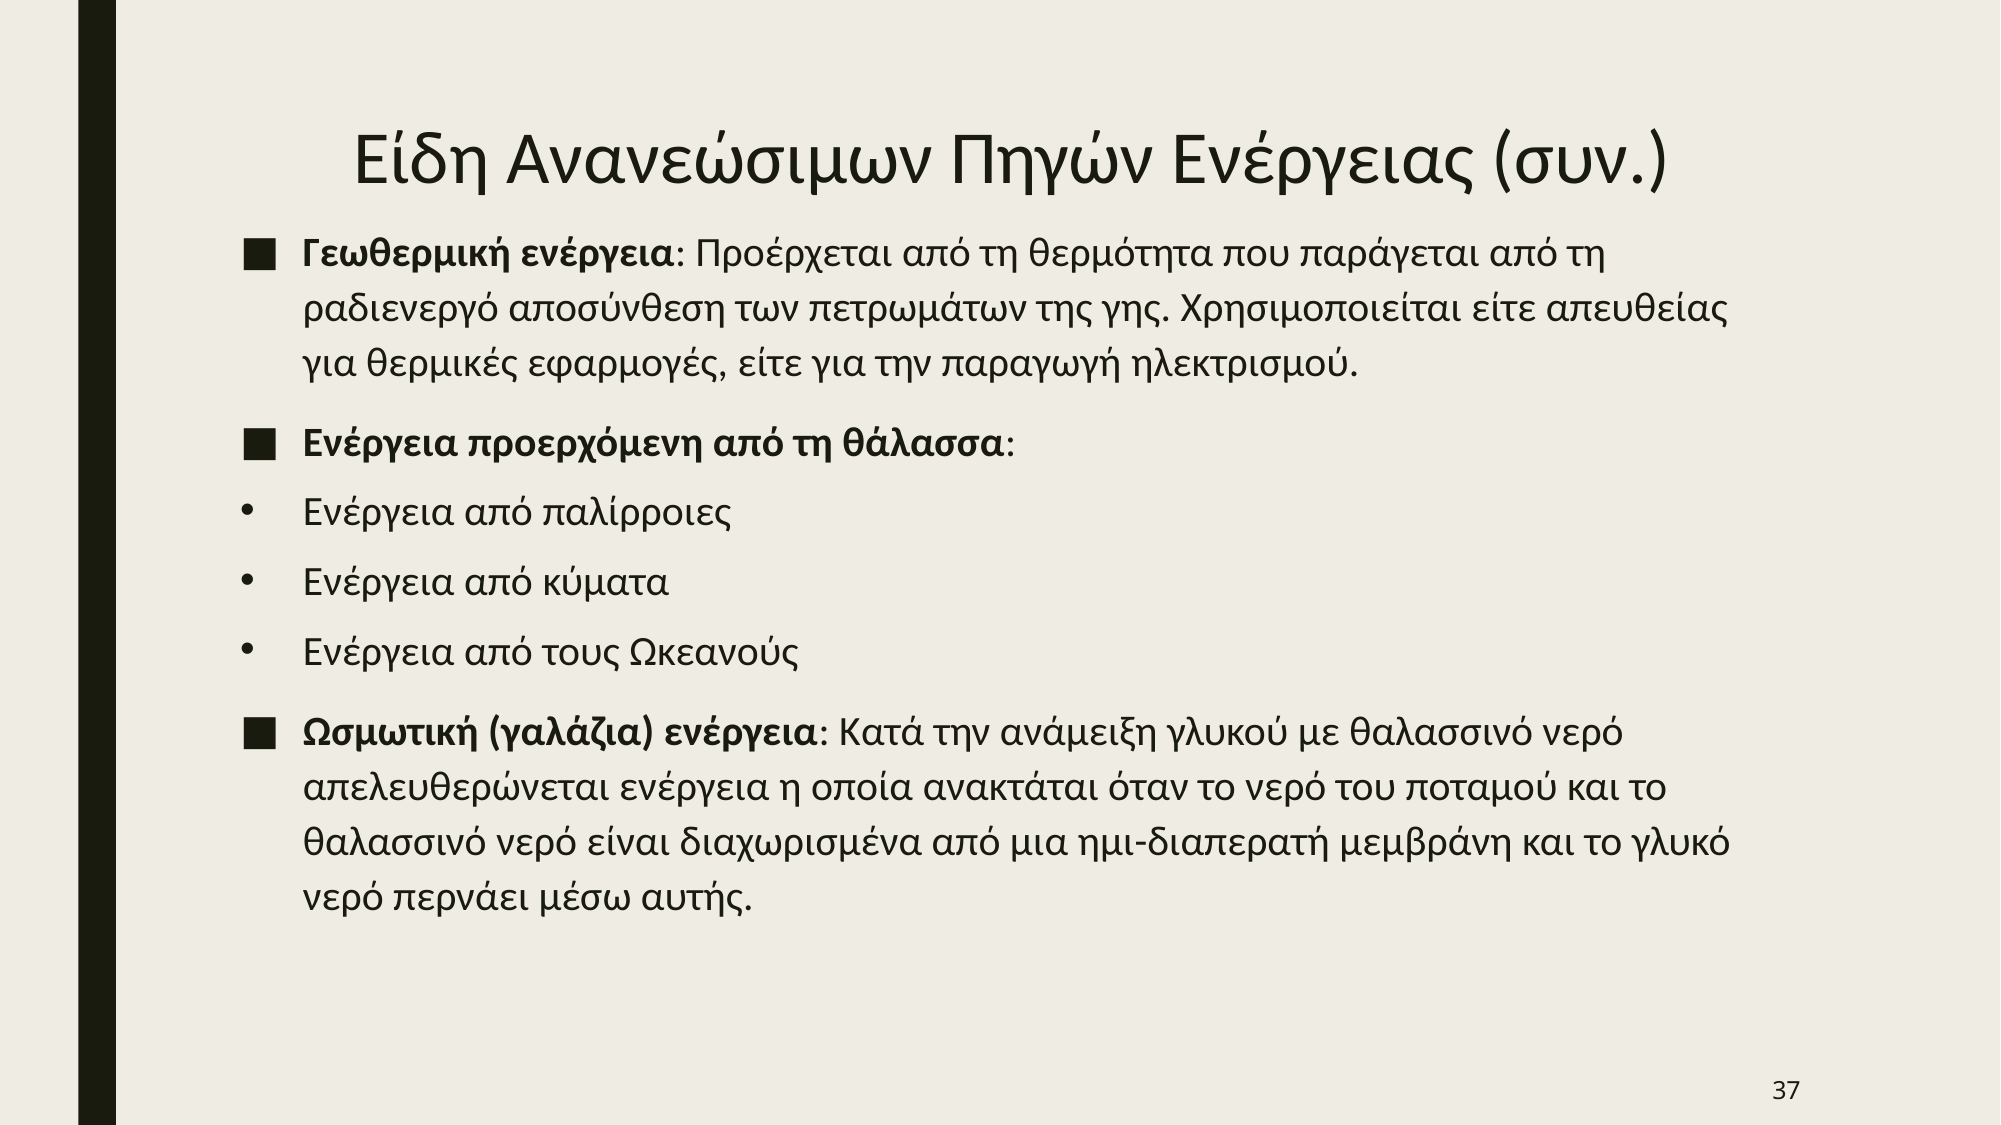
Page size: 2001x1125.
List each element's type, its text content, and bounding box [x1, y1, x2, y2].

list Γεωθερμική ενέργεια: Προέρχεται από τη θερμότητα που παράγεται από τη ραδιενεργό αποσύνθεση των πετρωμάτων της γης. Χρησιμοποιείται είτε απευθείας για θερμικές εφαρμογές, είτε για την παραγωγή ηλεκτρισμού. Ενέργεια προερχόμενη από τη θάλασσα: Ενέργεια από παλίρροιες Ενέργεια από κύματα Ενέργεια από τους Ωκεανούς Ωσμωτική (γαλάζια) ενέργεια: Κατά την ανάμειξη γλυκού με θαλασσινό νερό απελευθερώνεται ενέργεια η οποία ανακτάται όταν το νερό του ποταμού και το θαλασσινό νερό είναι διαχωρισμένα από μια ημι-διαπερατή μεμβράνη και το γλυκό νερό περνάει μέσω αυτής. [225, 211, 1800, 963]
title Είδη Ανανεώσιμων Πηγών Ενέργειας (συν.) [225, 112, 1800, 211]
slide_number 37 [1553, 1058, 1816, 1125]
